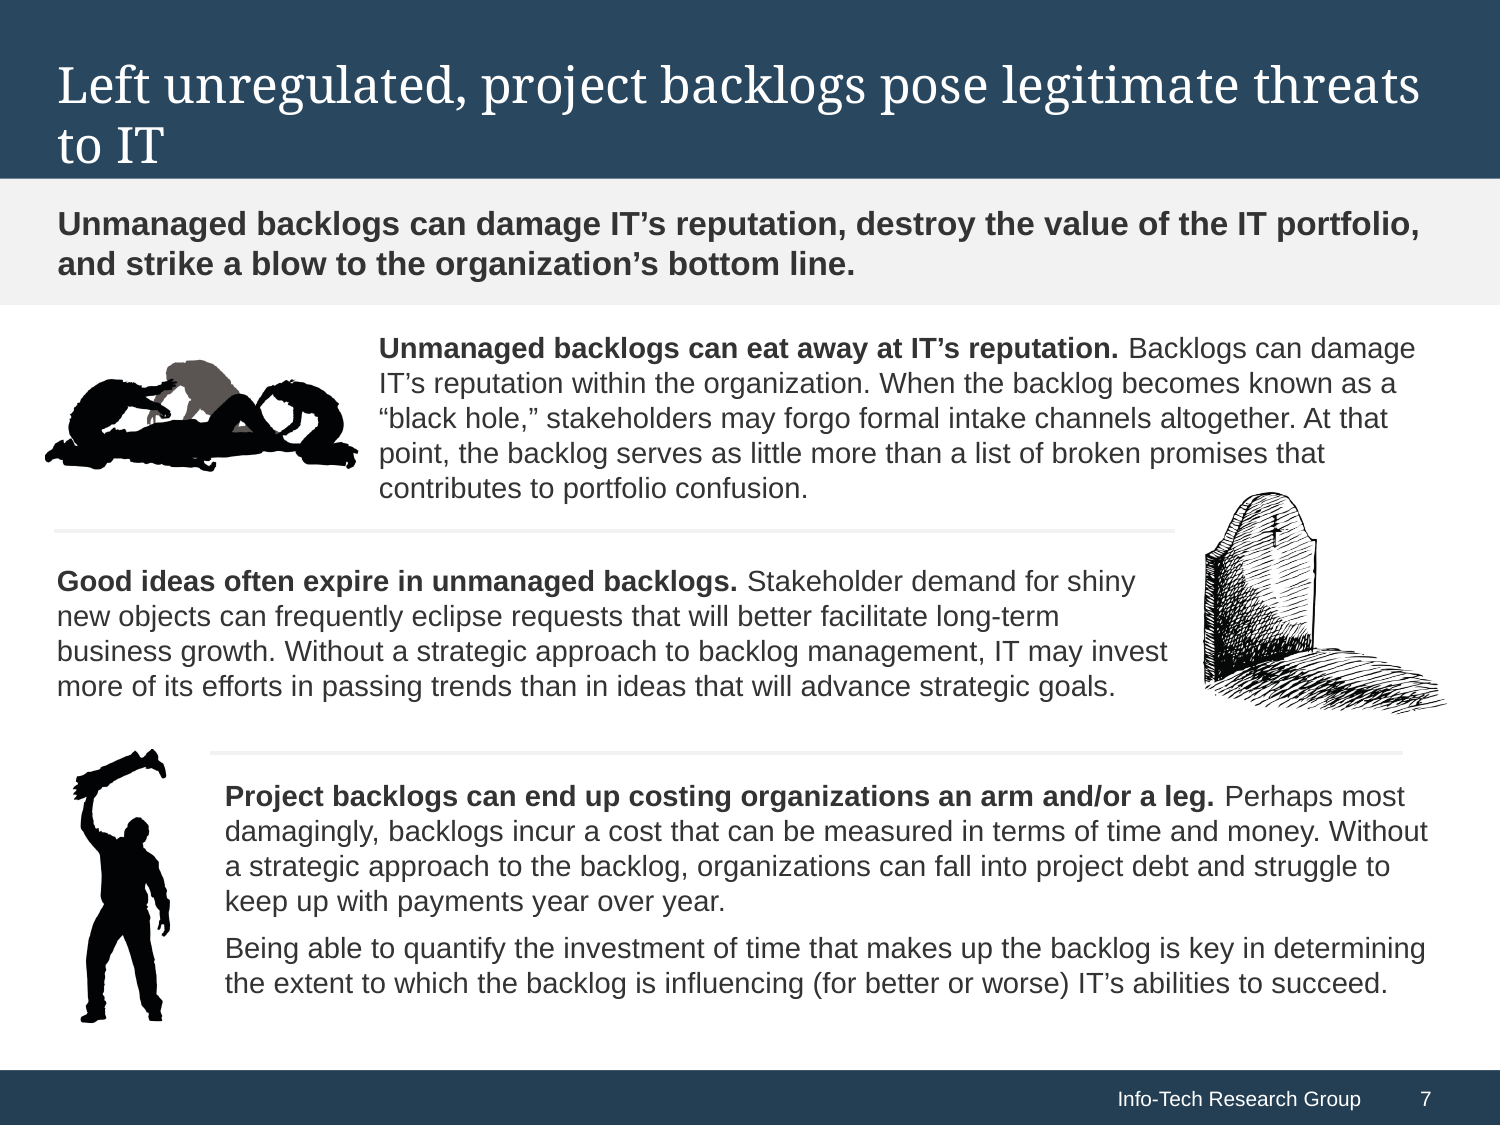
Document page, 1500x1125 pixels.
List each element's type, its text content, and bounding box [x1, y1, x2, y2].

picture [44, 351, 365, 479]
title Left unregulated, project backlogs pose legitimate threats to IT [41, 41, 1457, 178]
text_box Good ideas often expire in unmanaged backlogs. Stakeholder demand for shiny new objects can frequently eclipse requests that will better facilitate long-term business growth. Without a strategic approach to backlog management, IT may invest more of its efforts in passing trends than in ideas that will advance strategic goals. [42, 554, 1182, 710]
picture [53, 749, 185, 1028]
picture [1187, 485, 1447, 717]
text_box Project backlogs can end up costing organizations an arm and/or a leg. Perhaps most damagingly, backlogs incur a cost that can be measured in terms of time and money. Without a strategic approach to the backlog, organizations can fall into project debt and struggle to keep up with payments year over year. Being able to quantify the investment of time that makes up the backlog is key in determining the extent to which the backlog is influencing (for better or worse) IT’s abilities to succeed. [210, 770, 1457, 1008]
text_box Unmanaged backlogs can damage IT’s reputation, destroy the value of the IT portfolio, and strike a blow to the organization’s bottom line. [0, 178, 1500, 305]
text_box Unmanaged backlogs can eat away at IT’s reputation. Backlogs can damage IT’s reputation within the organization. When the backlog becomes known as a “black hole,” stakeholders may forgo formal intake channels altogether. At that point, the backlog serves as little more than a list of broken promises that contributes to portfolio confusion. [364, 322, 1457, 512]
